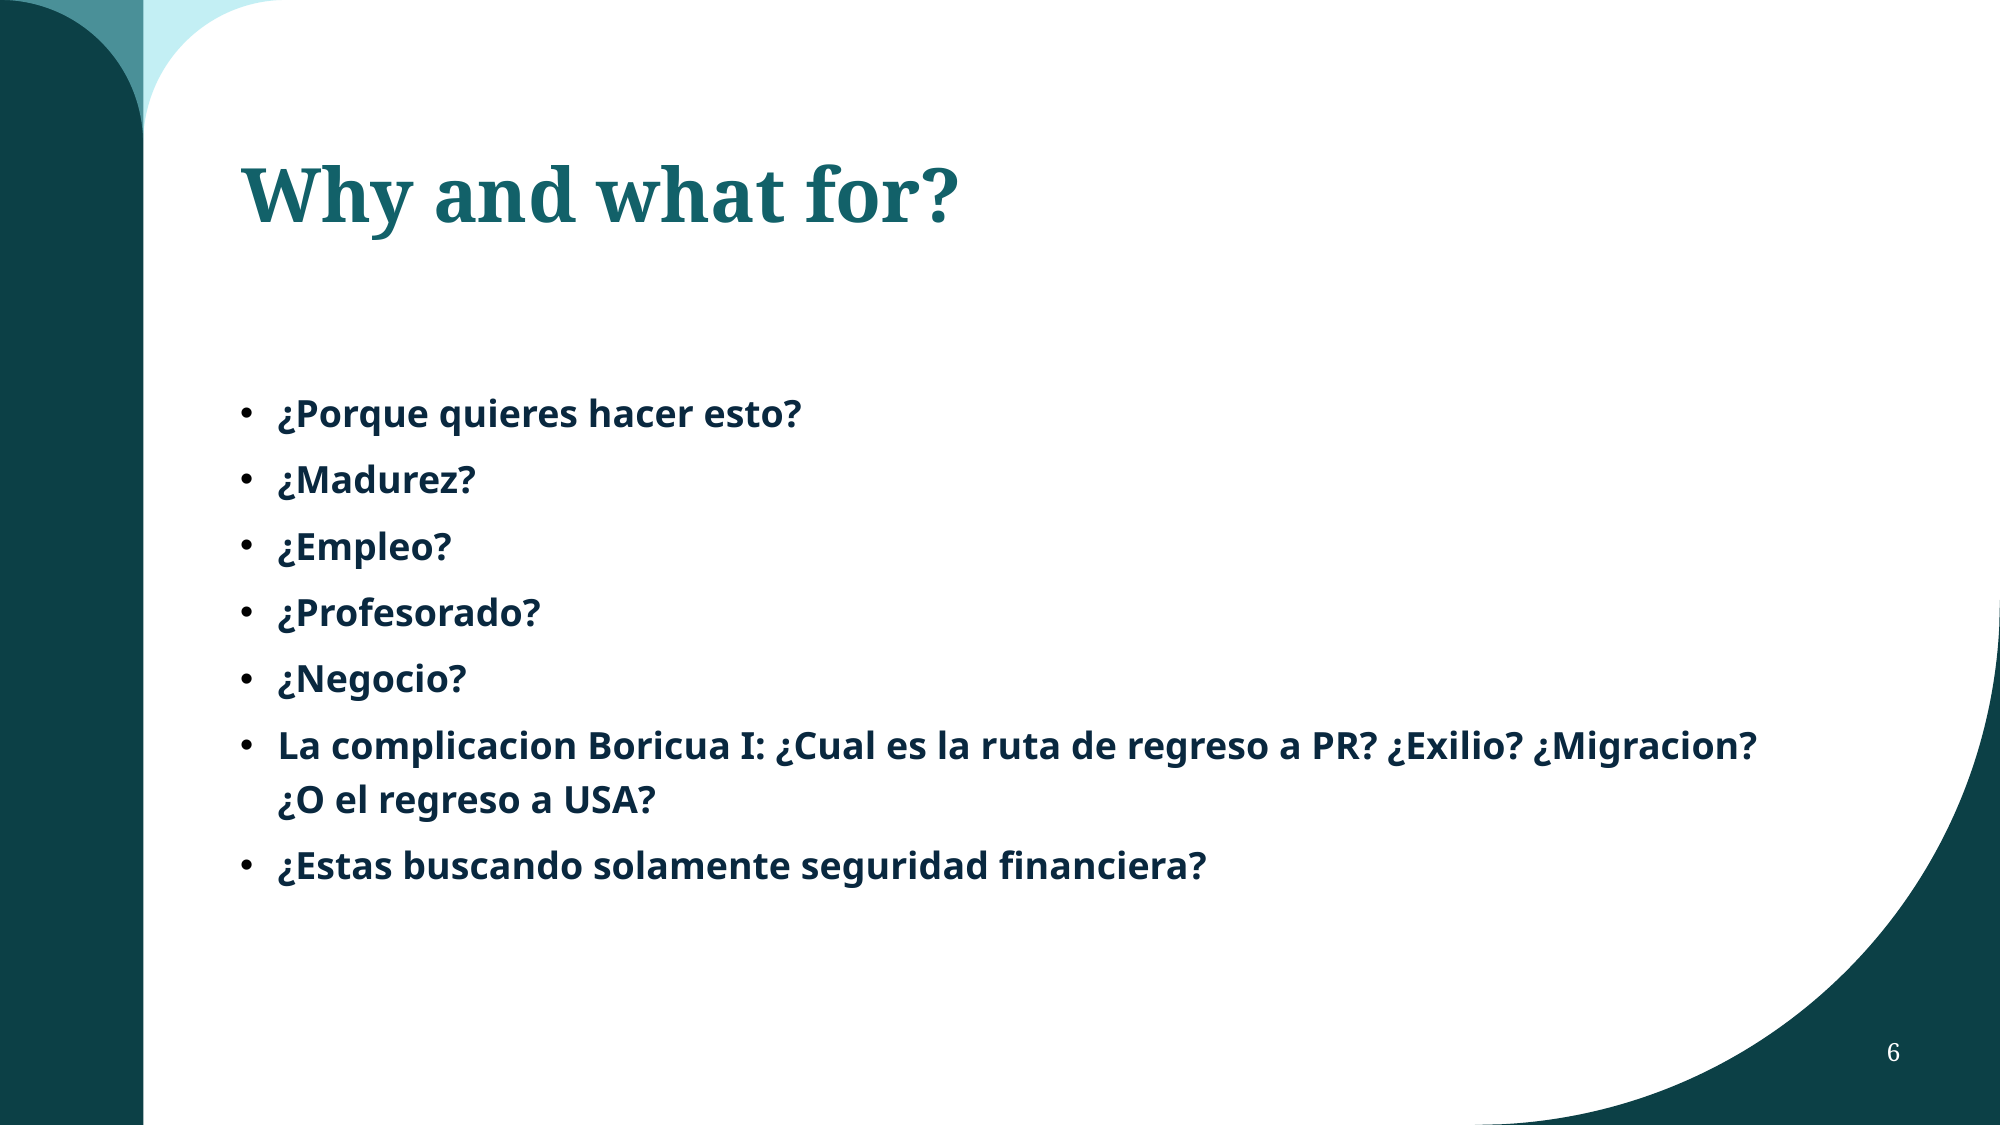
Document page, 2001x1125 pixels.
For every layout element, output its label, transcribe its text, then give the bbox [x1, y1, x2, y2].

list ¿Porque quieres hacer esto? ¿Madurez? ¿Empleo? ¿Profesorado? ¿Negocio? La complicacion Boricua I: ¿Cual es la ruta de regreso a PR? ¿Exilio? ¿Migracion? ¿O el regreso a USA? ¿Estas buscando solamente seguridad financiera? [225, 373, 1788, 918]
title Why and what for? [226, 40, 1790, 356]
slide_number 6 [1787, 981, 2000, 1125]
